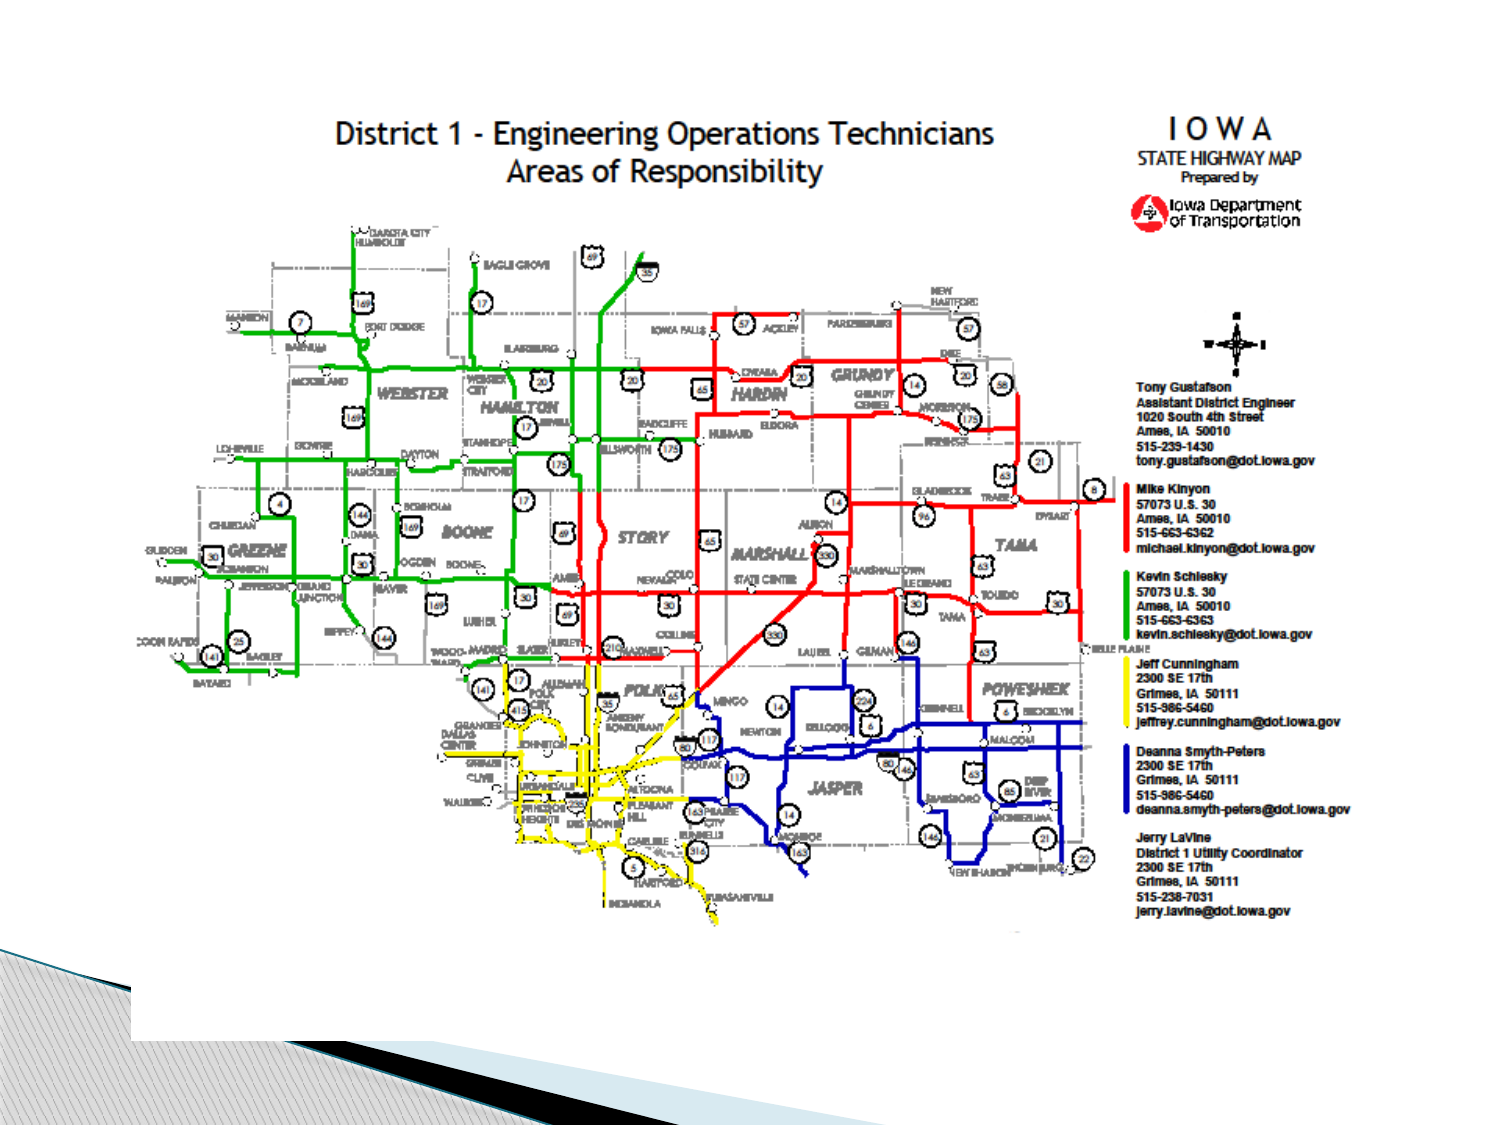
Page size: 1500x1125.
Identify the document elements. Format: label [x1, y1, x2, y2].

text_box [131, 84, 1369, 1041]
